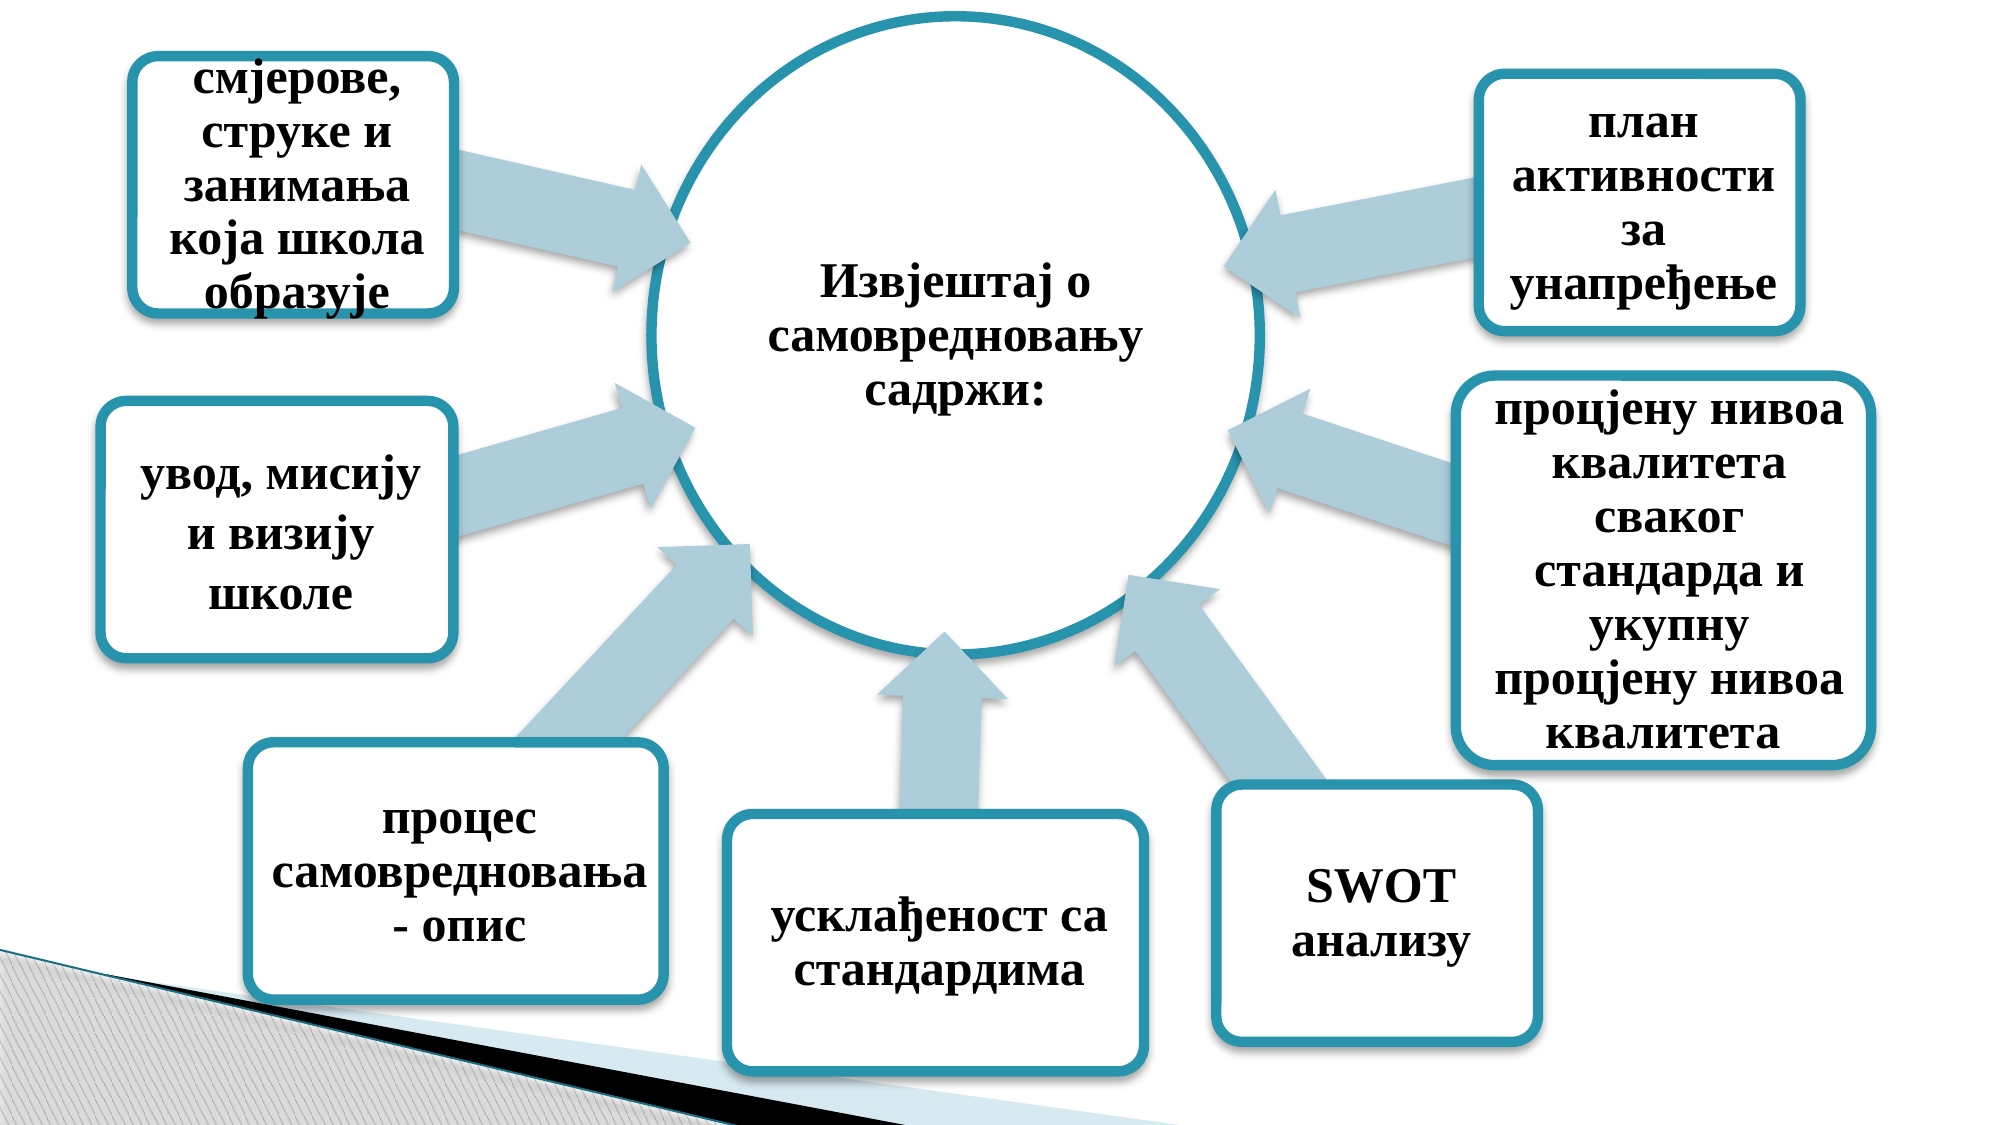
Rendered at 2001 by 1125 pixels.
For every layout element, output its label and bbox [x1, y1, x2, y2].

list [34, 0, 1963, 1125]
